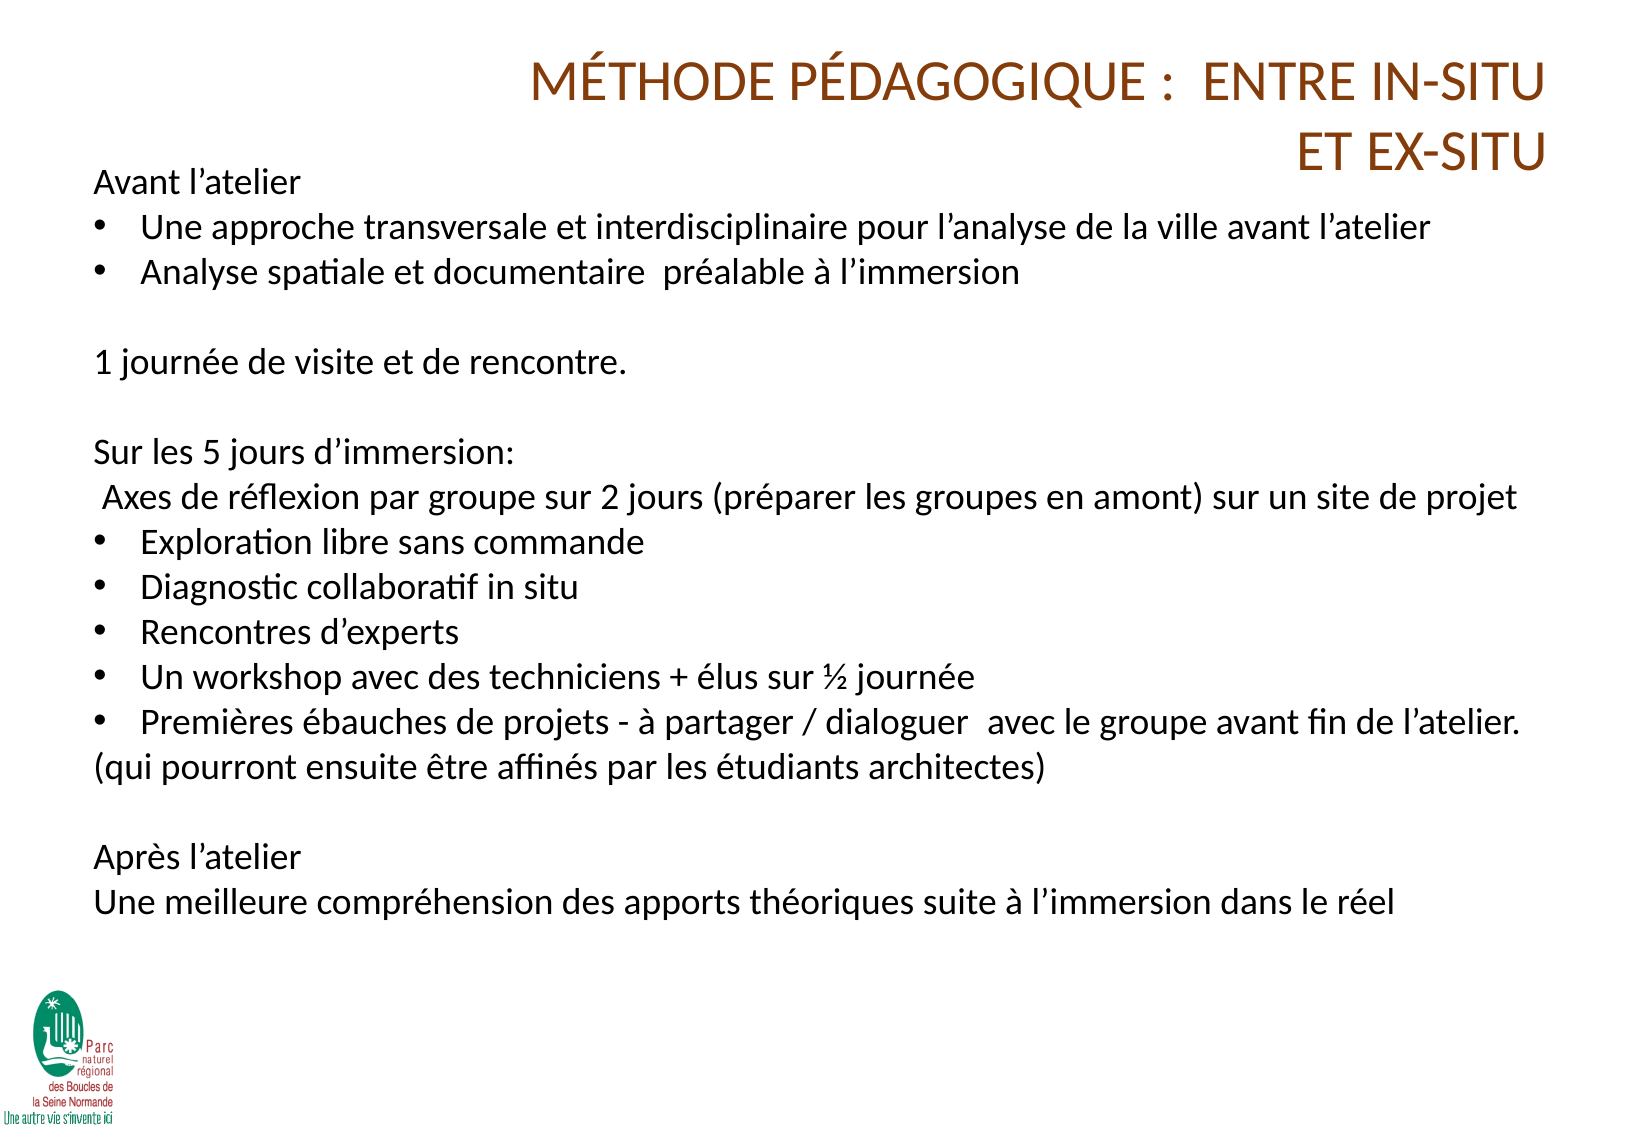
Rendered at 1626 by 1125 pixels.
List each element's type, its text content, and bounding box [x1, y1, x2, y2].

text_box MÉTHODE PÉDAGOGIQUE : ENTRE IN-SITU ET EX-SITU [488, 34, 1563, 149]
text_box Avant l’atelier Une approche transversale et interdisciplinaire pour l’analyse de la ville avant l’atelier Analyse spatiale et documentaire préalable à l’immersion 1 journée de visite et de rencontre. Sur les 5 jours d’immersion: Axes de réflexion par groupe sur 2 jours (préparer les groupes en amont) sur un site de projet Exploration libre sans commande Diagnostic collaboratif in situ Rencontres d’experts Un workshop avec des techniciens + élus sur ½ journée Premières ébauches de projets - à partager / dialoguer avec le groupe avant fin de l’atelier. (qui pourront ensuite être affinés par les étudiants architectes) Après l’atelier Une meilleure compréhension des apports théoriques suite à l’immersion dans le réel [78, 149, 1625, 975]
picture [0, 1110, 116, 1125]
picture [31, 989, 114, 1108]
